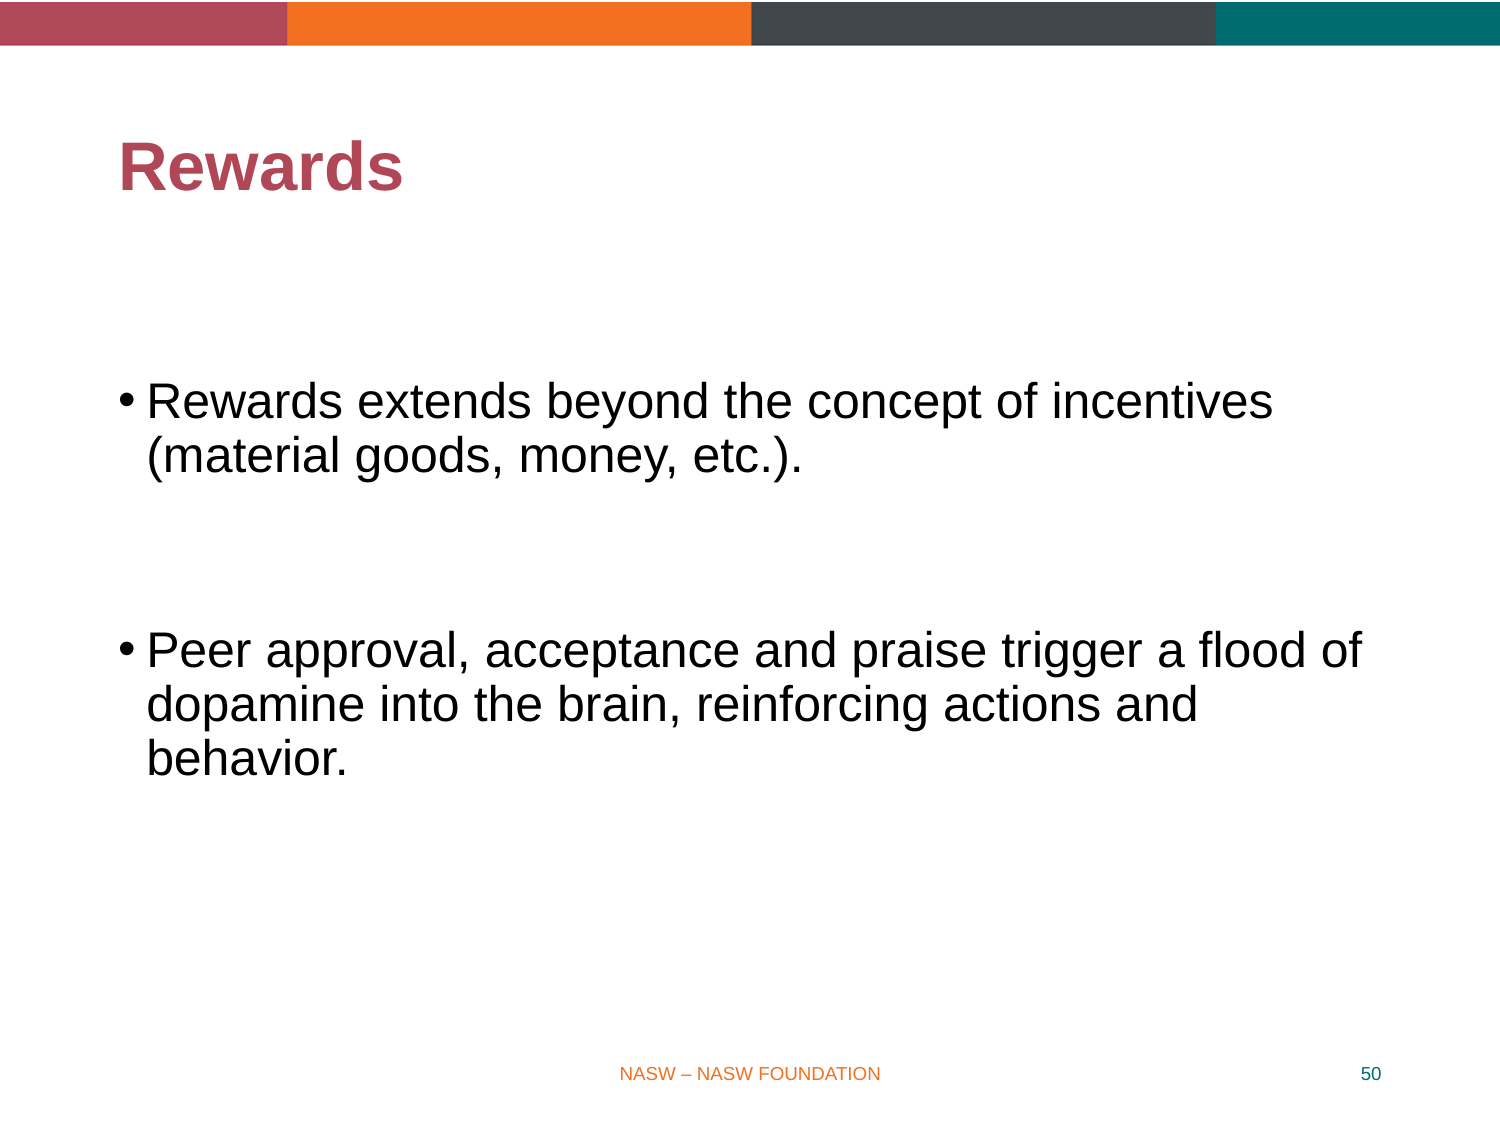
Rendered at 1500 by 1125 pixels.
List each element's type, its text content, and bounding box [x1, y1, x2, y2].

title Rewards [103, 59, 1500, 278]
list Rewards extends beyond the concept of incentives (material goods, money, etc.). Peer approval, acceptance and praise trigger a flood of dopamine into the brain, reinforcing actions and behavior. [103, 299, 1397, 1014]
picture [0, 2, 1500, 62]
footer NASW – NASW FOUNDATION [496, 1042, 1004, 1103]
slide_number 50 [1059, 1042, 1397, 1103]
